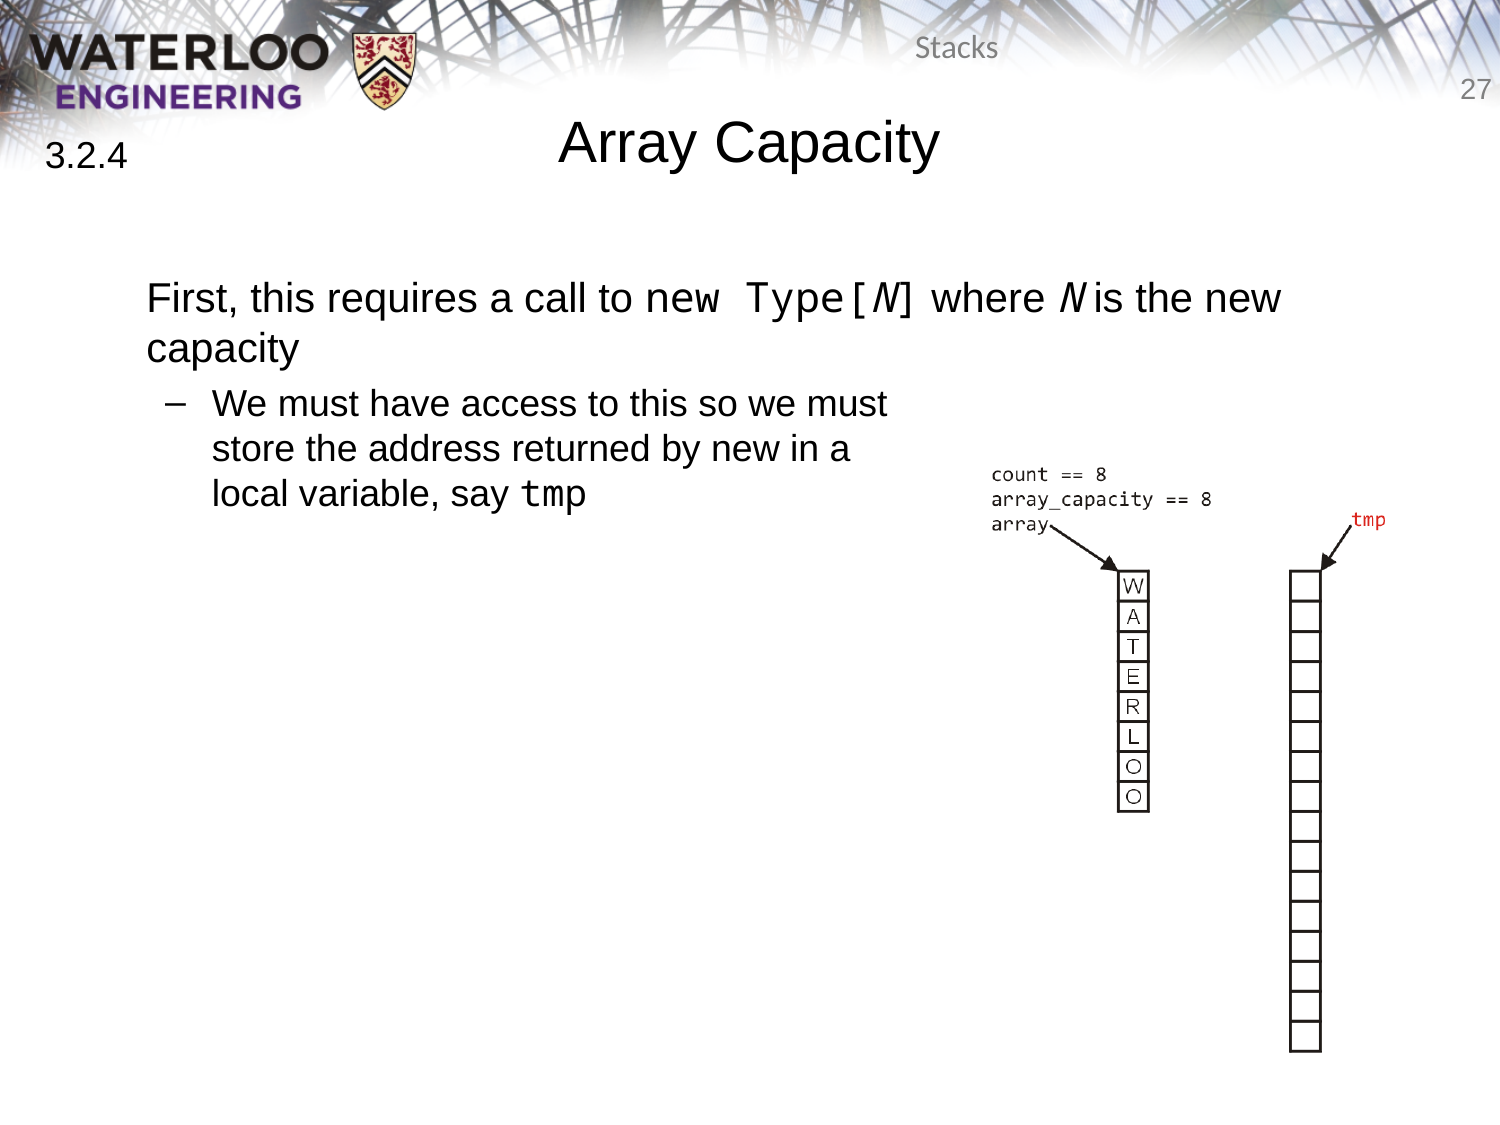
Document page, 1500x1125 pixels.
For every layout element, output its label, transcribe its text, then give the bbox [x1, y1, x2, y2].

title Array Capacity [74, 44, 1426, 233]
text_box 3.2.4 [30, 124, 144, 184]
list First, this requires a call to new Type[N] where N is the new capacity We must have access to this so we must store the address returned by new in a local variable, say tmp [74, 263, 1426, 1007]
picture [0, 0, 1500, 1125]
